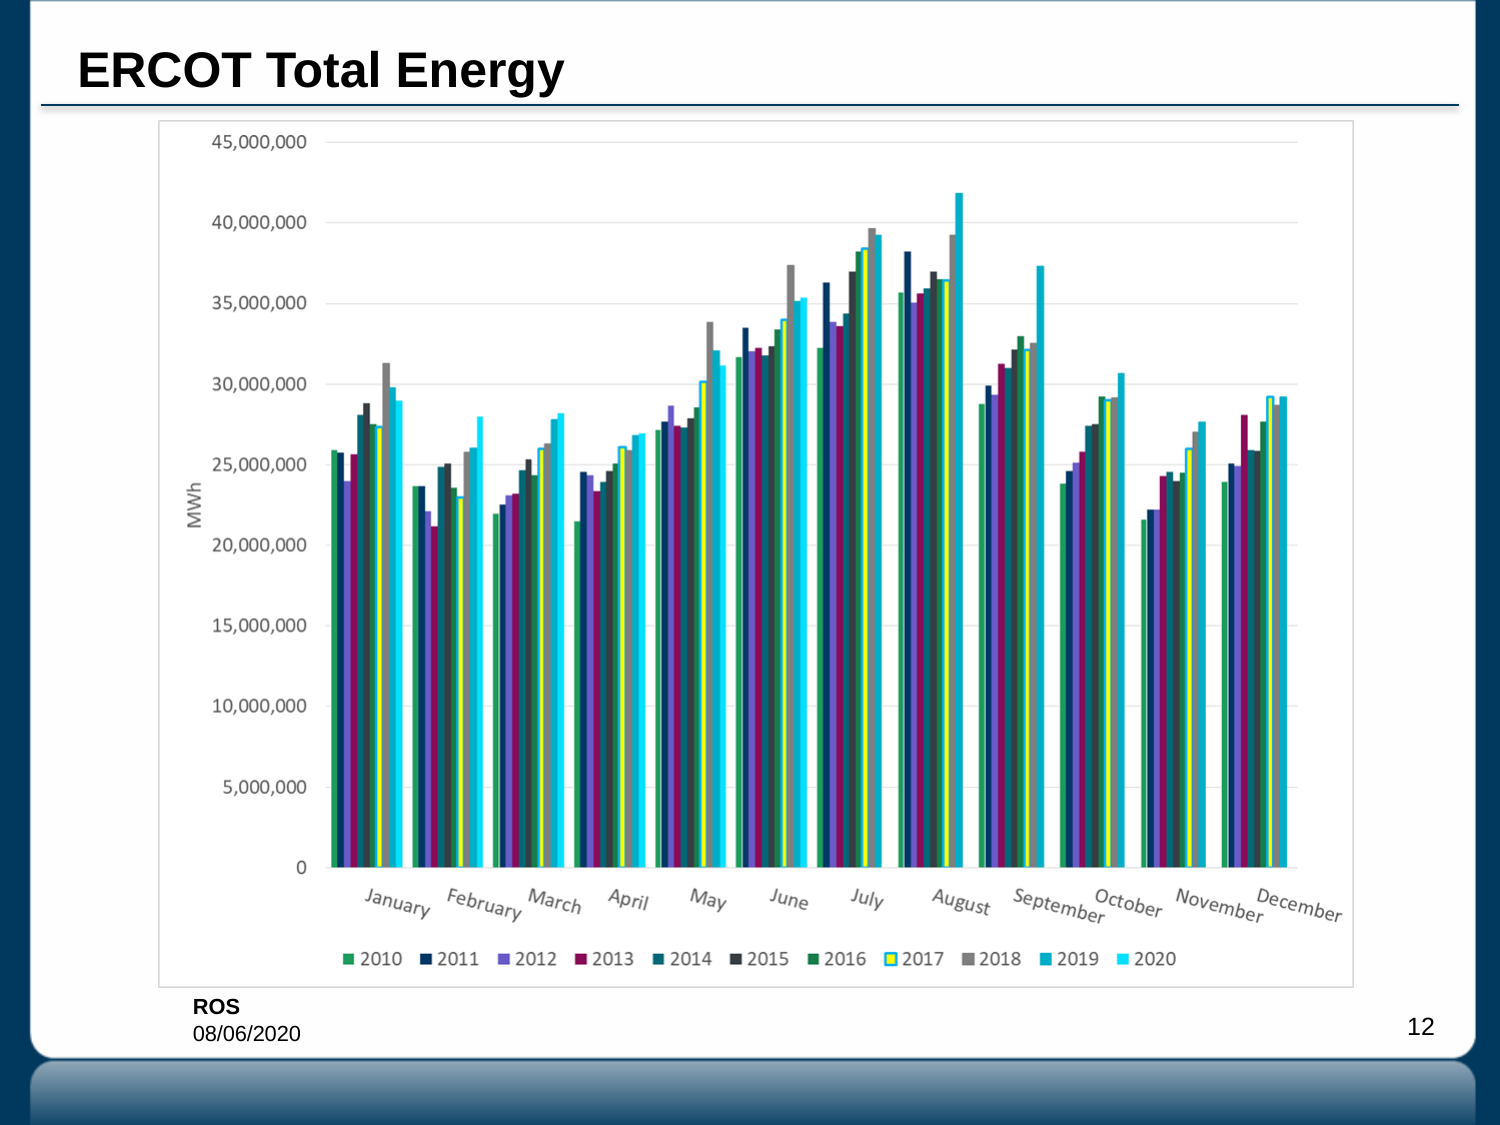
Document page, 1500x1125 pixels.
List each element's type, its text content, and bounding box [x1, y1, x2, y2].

picture [0, 0, 1500, 1125]
title ERCOT Total Energy [62, 29, 1450, 106]
